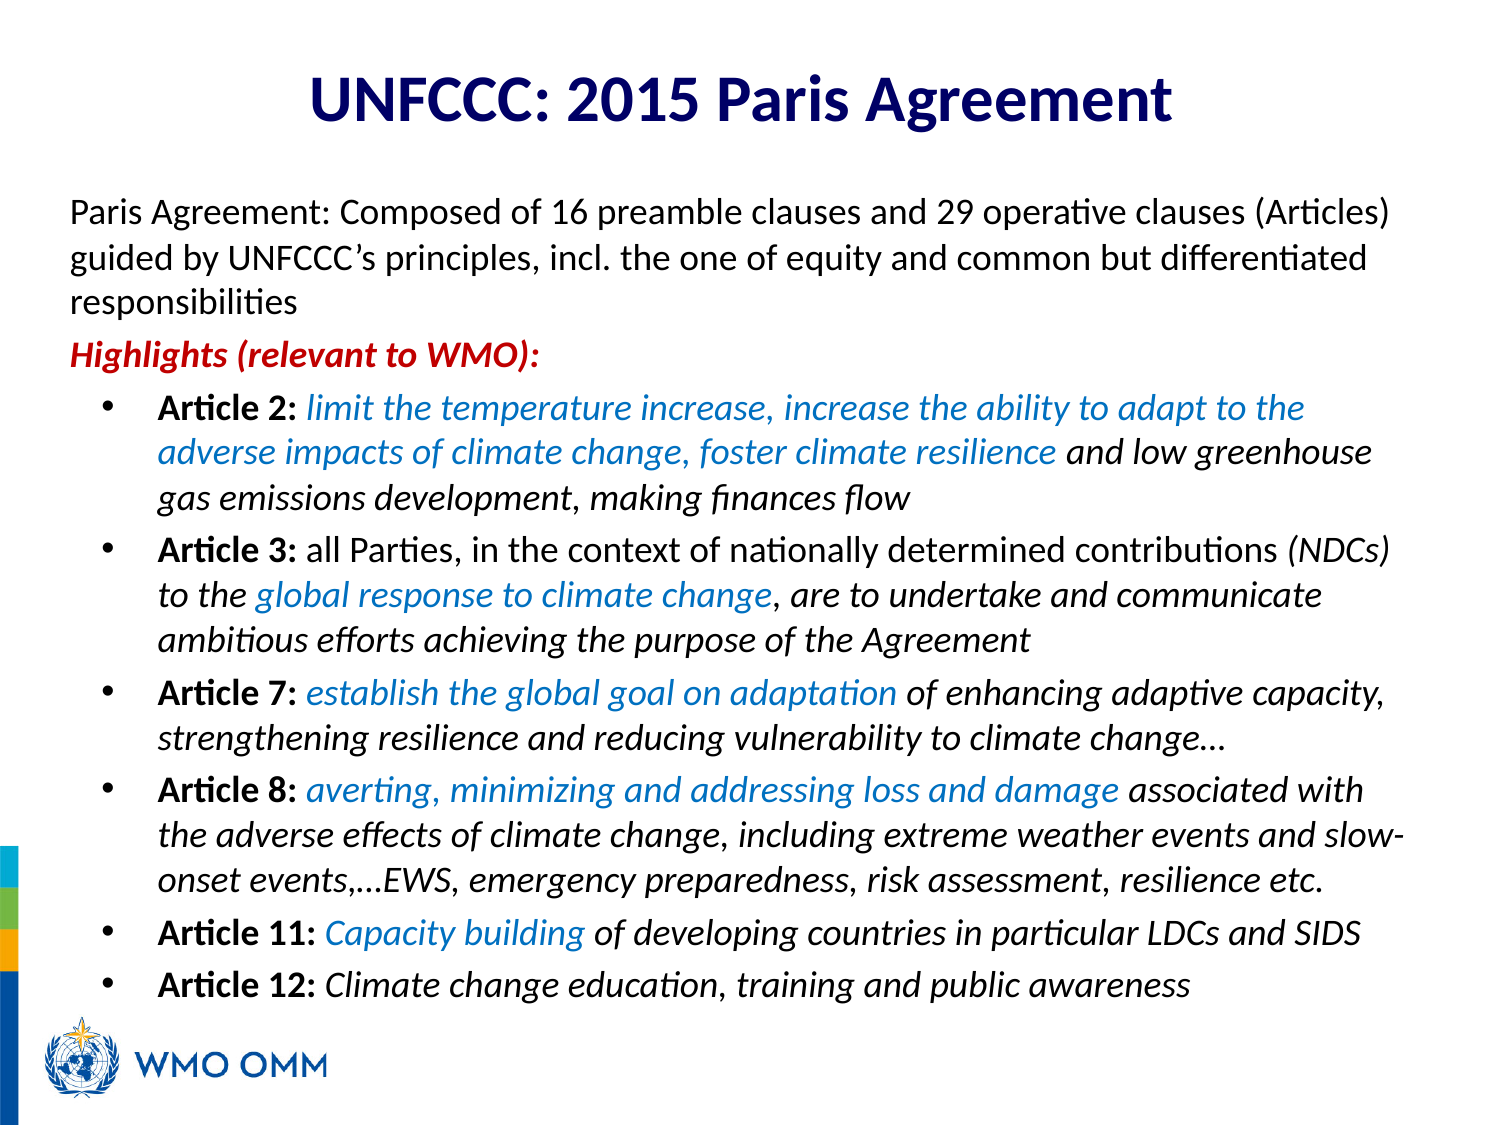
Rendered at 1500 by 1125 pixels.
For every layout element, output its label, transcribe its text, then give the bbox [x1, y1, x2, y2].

title UNFCCC: 2015 Paris Agreement [75, 0, 1425, 180]
picture [0, 845, 327, 1125]
list Paris Agreement: Composed of 16 preamble clauses and 29 operative clauses (Articles) guided by UNFCCC’s principles, incl. the one of equity and common but differentiated responsibilities Highlights (relevant to WMO): Article 2: limit the temperature increase, increase the ability to adapt to the adverse impacts of climate change, foster climate resilience and low greenhouse gas emissions development, making finances flow Article 3: all Parties, in the context of nationally determined contributions (NDCs) to the global response to climate change, are to undertake and communicate ambitious efforts achieving the purpose of the Agreement Article 7: establish the global goal on adaptation of enhancing adaptive capacity, strengthening resilience and reducing vulnerability to climate change… Article 8: averting, minimizing and addressing loss and damage associated with the adverse effects of climate change, including extreme weather events and slow-onset events,…EWS, emergency preparedness, risk assessment, resilience etc. Article 11: Capacity building of developing countries in particular LDCs and SIDS Article 12: Climate change education, training and public awareness [54, 180, 1425, 1025]
